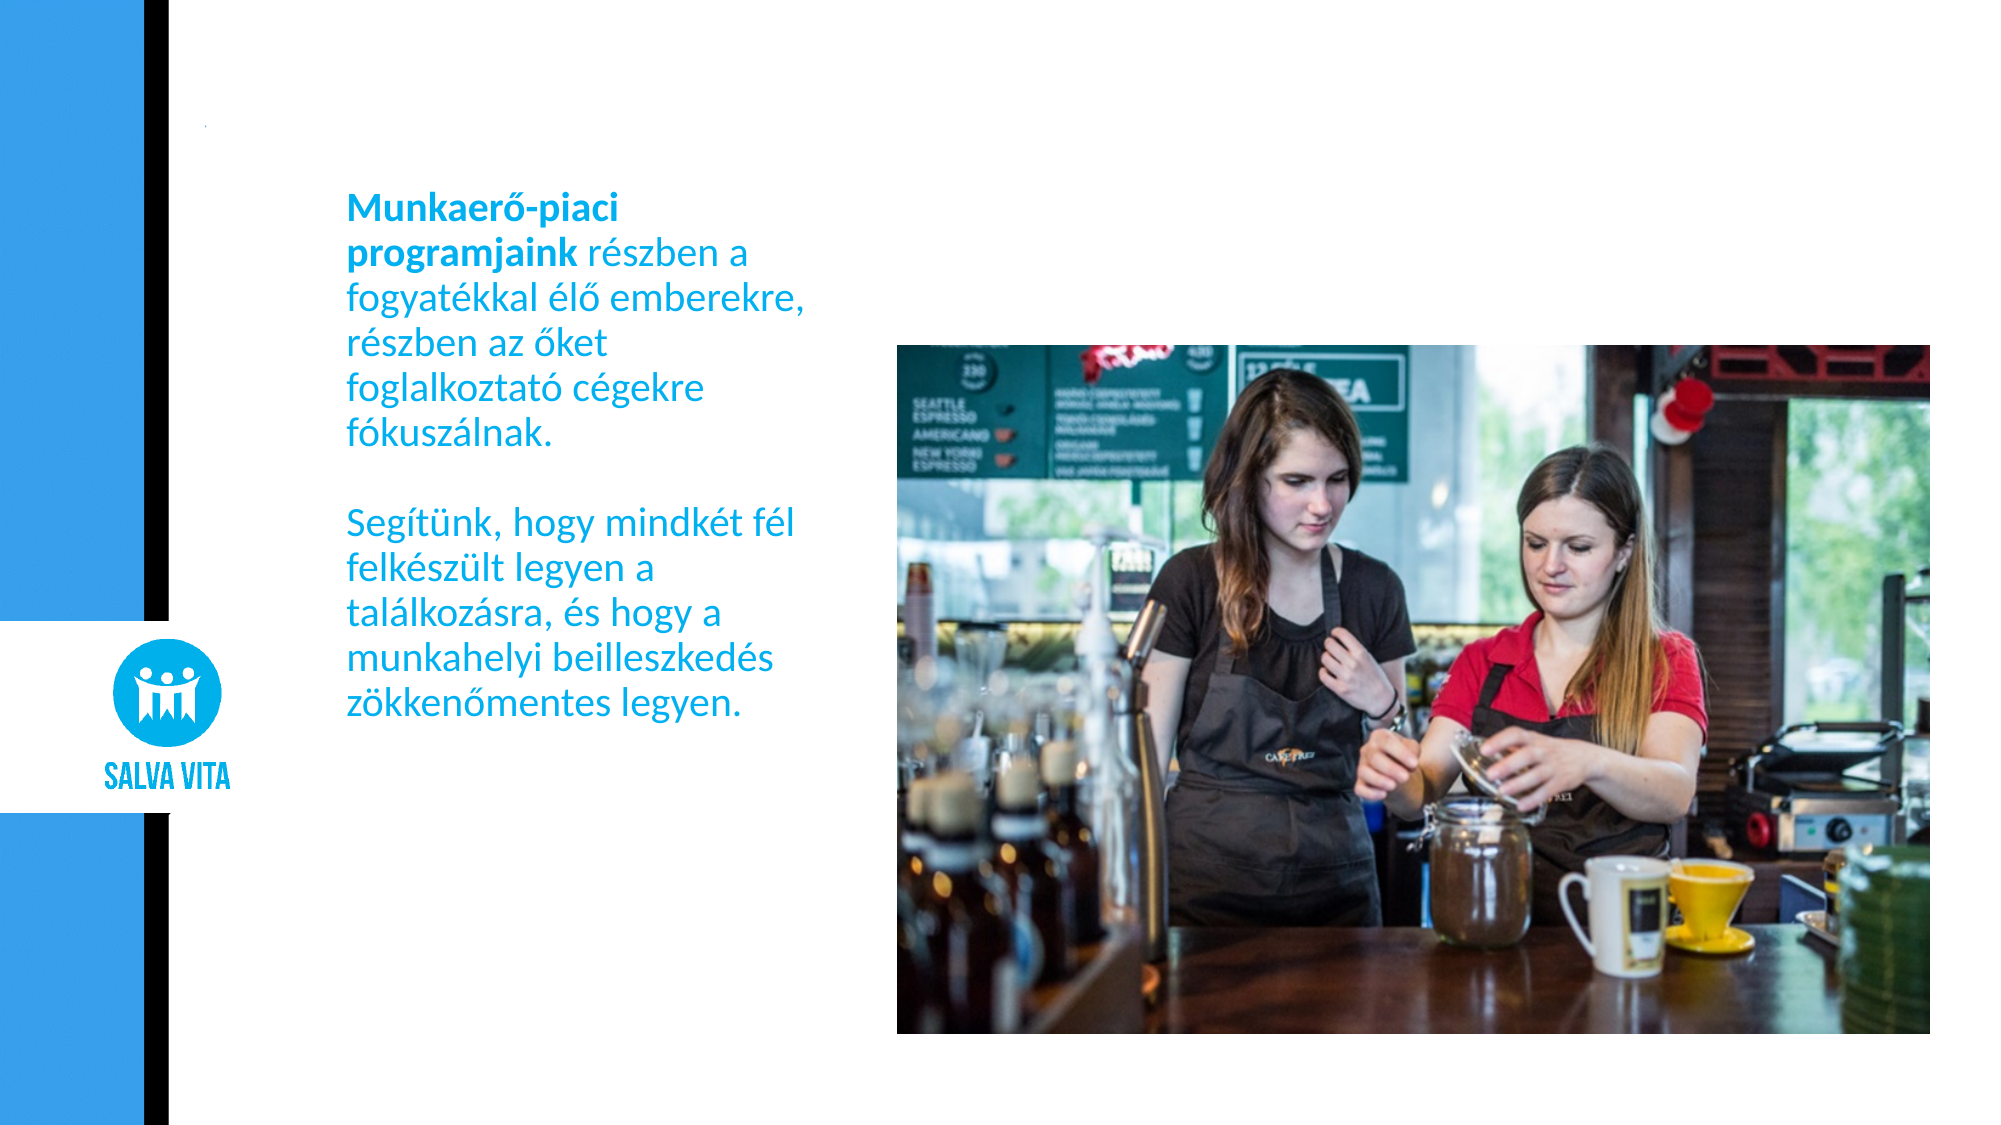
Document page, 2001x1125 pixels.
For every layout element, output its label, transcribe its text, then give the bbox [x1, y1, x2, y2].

title Munkaerő-piaci programjaink részben a fogyatékkal élő emberekre, részben az őket foglalkoztató cégekre fókuszálnak. Segítünk, hogy mindkét fél felkészült legyen a találkozásra, és hogy a munkahelyi beilleszkedés zökkenőmentes legyen. [331, 122, 833, 873]
picture [0, 0, 2001, 1125]
